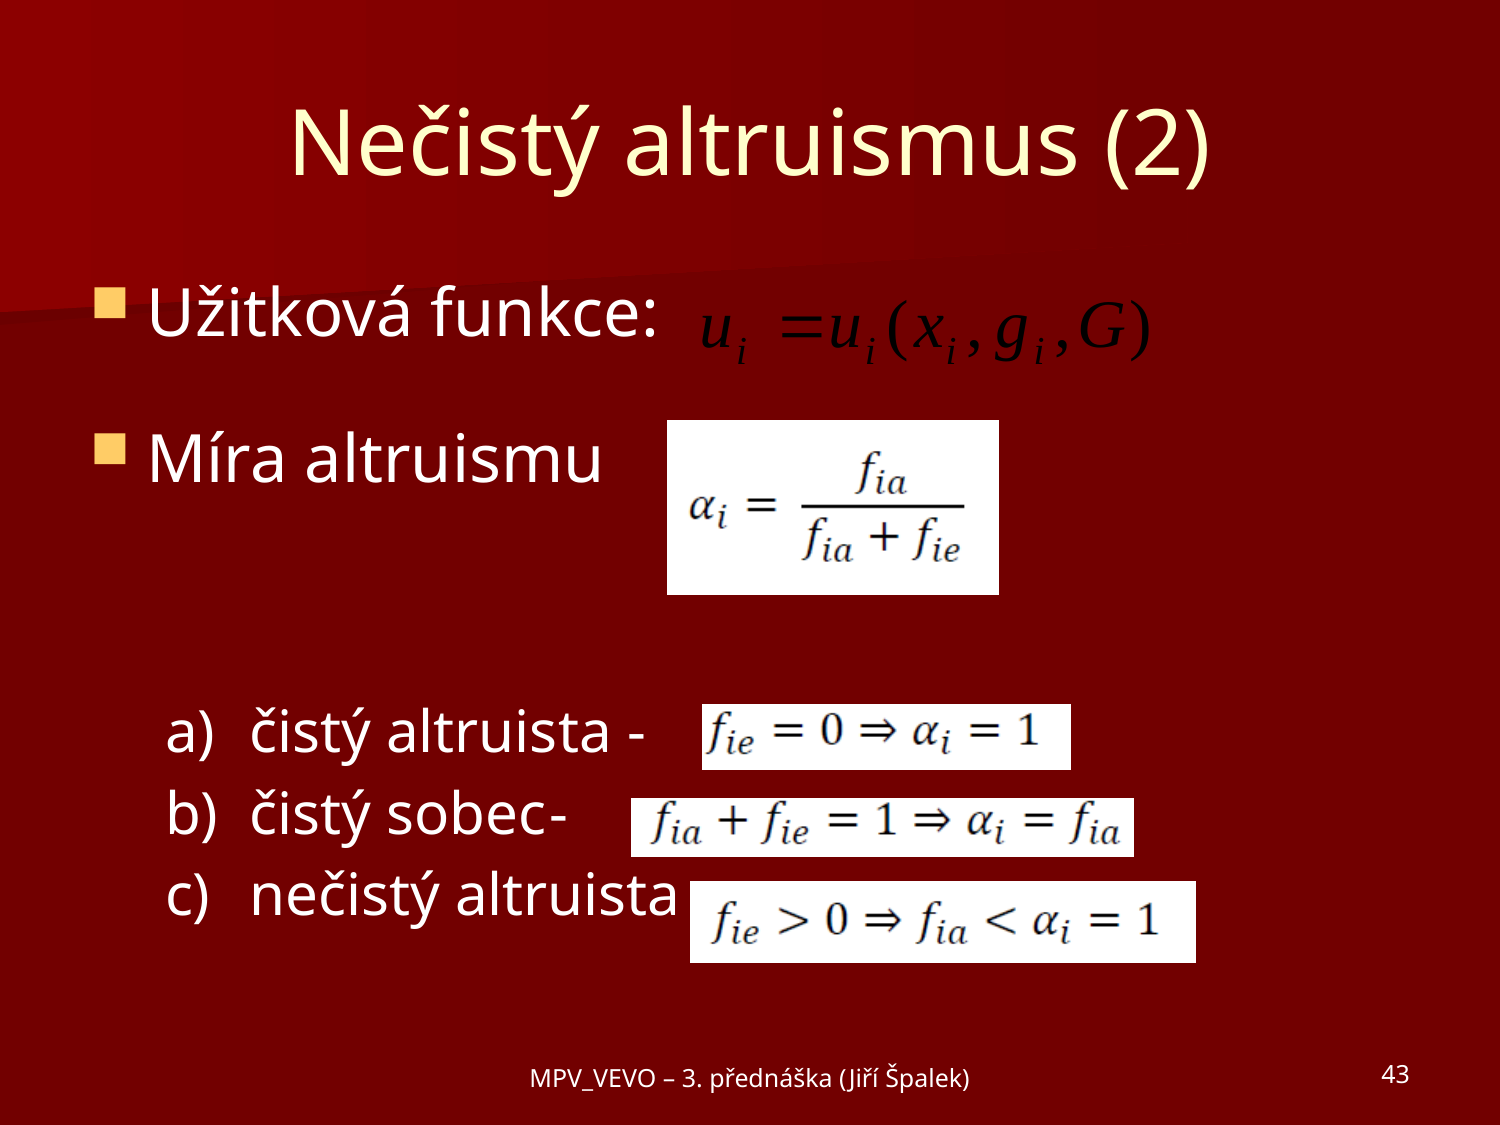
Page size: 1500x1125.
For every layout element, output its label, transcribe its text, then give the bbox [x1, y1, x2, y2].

picture [666, 420, 999, 595]
picture [690, 278, 1165, 381]
picture [690, 881, 1196, 963]
list Užitková funkce: Míra altruismu čistý altruista - čistý sobec - nečistý altruista - [74, 262, 1426, 1001]
picture [702, 703, 1071, 770]
title Nečistý altruismus (2) [74, 44, 1426, 233]
slide_number 43 [1074, 1024, 1426, 1101]
picture [631, 798, 1134, 857]
footer MPV_VEVO – 3. přednáška (Jiří Špalek) [512, 1024, 988, 1101]
